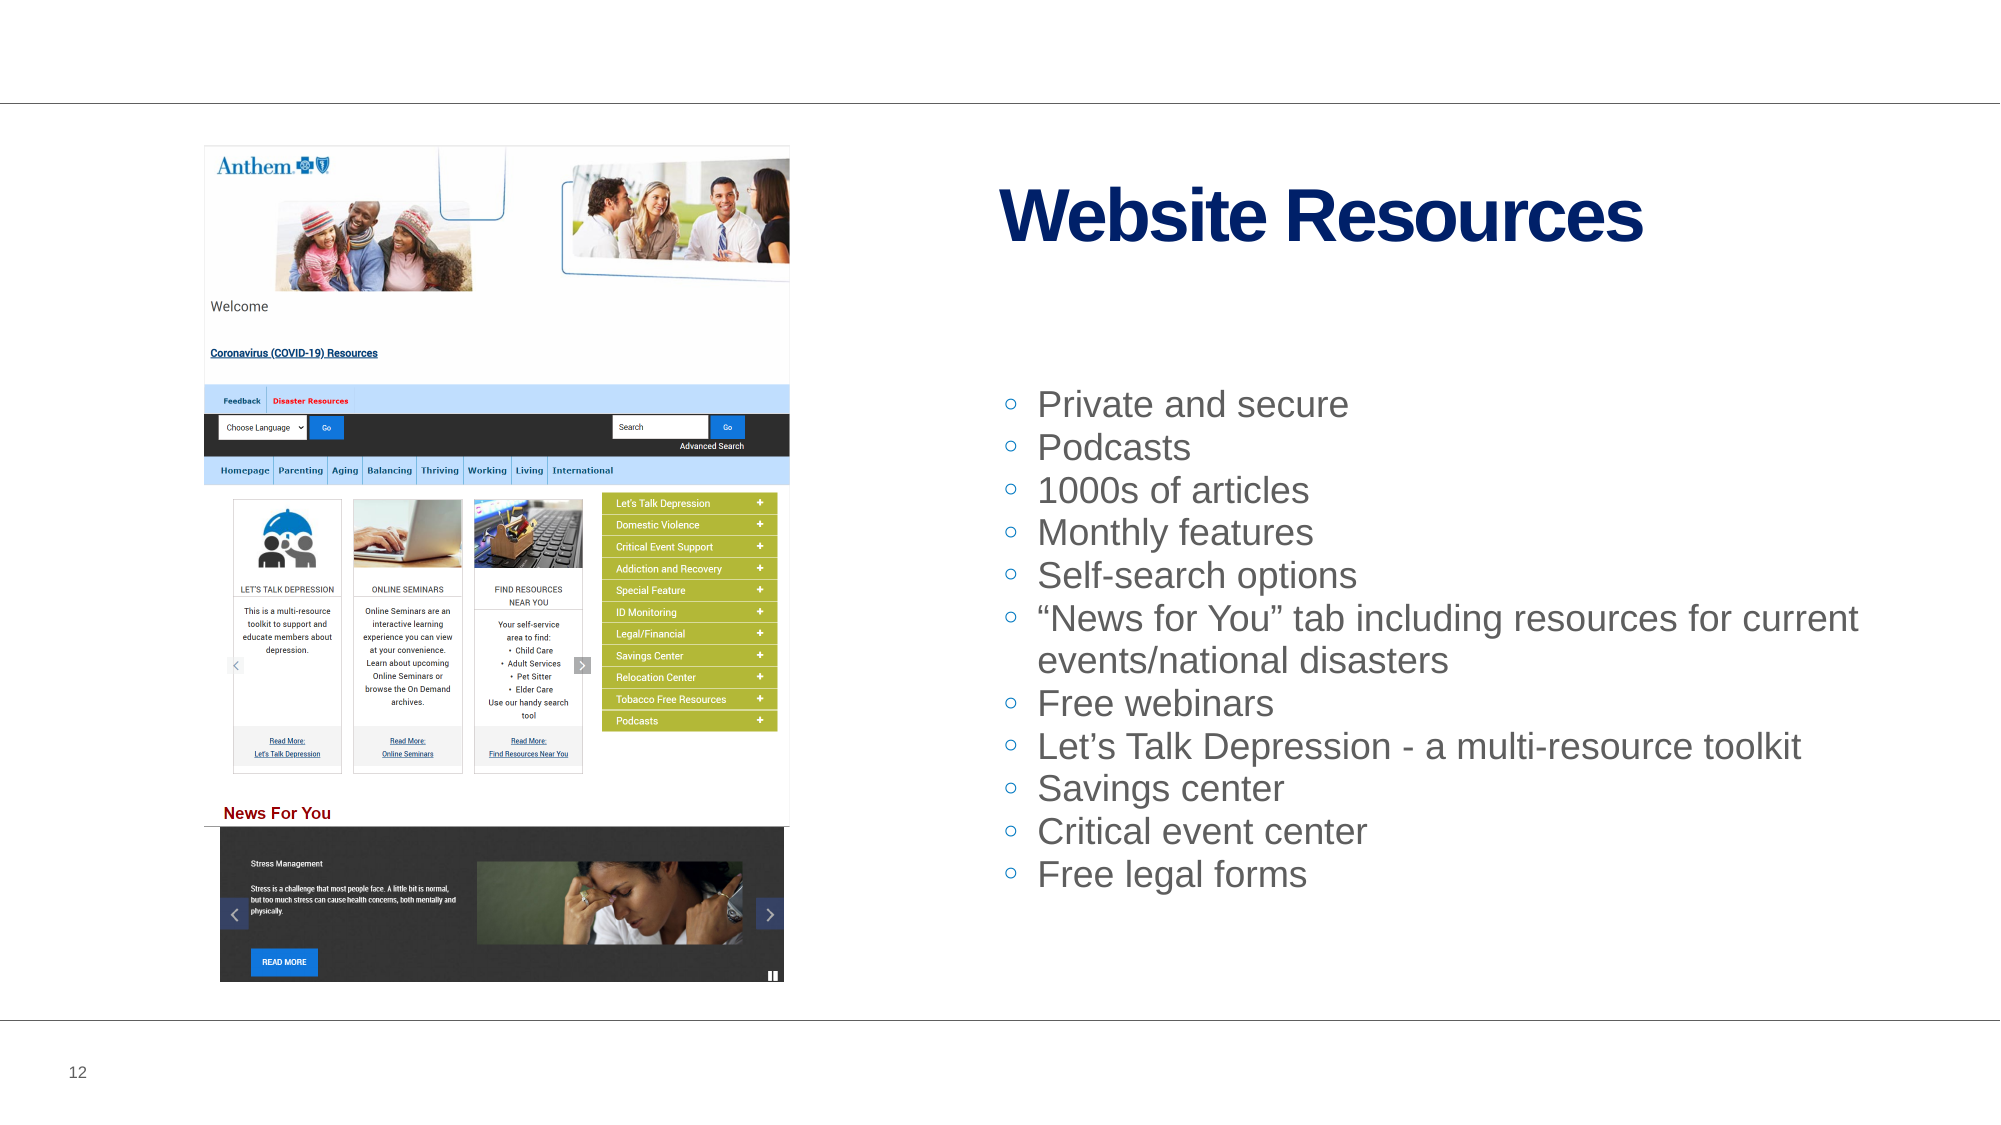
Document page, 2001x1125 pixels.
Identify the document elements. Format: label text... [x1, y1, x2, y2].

text_box 12 [68, 1042, 130, 1103]
list Private and secure Podcasts 1000s of articles Monthly features Self-search options “News for You” tab including resources for current events/national disasters Free webinars Let’s Talk Depression - a multi-resource toolkit Savings center Critical event center Free legal forms [999, 383, 1871, 932]
picture [204, 145, 790, 982]
text_box Website Resources [999, 179, 1932, 270]
